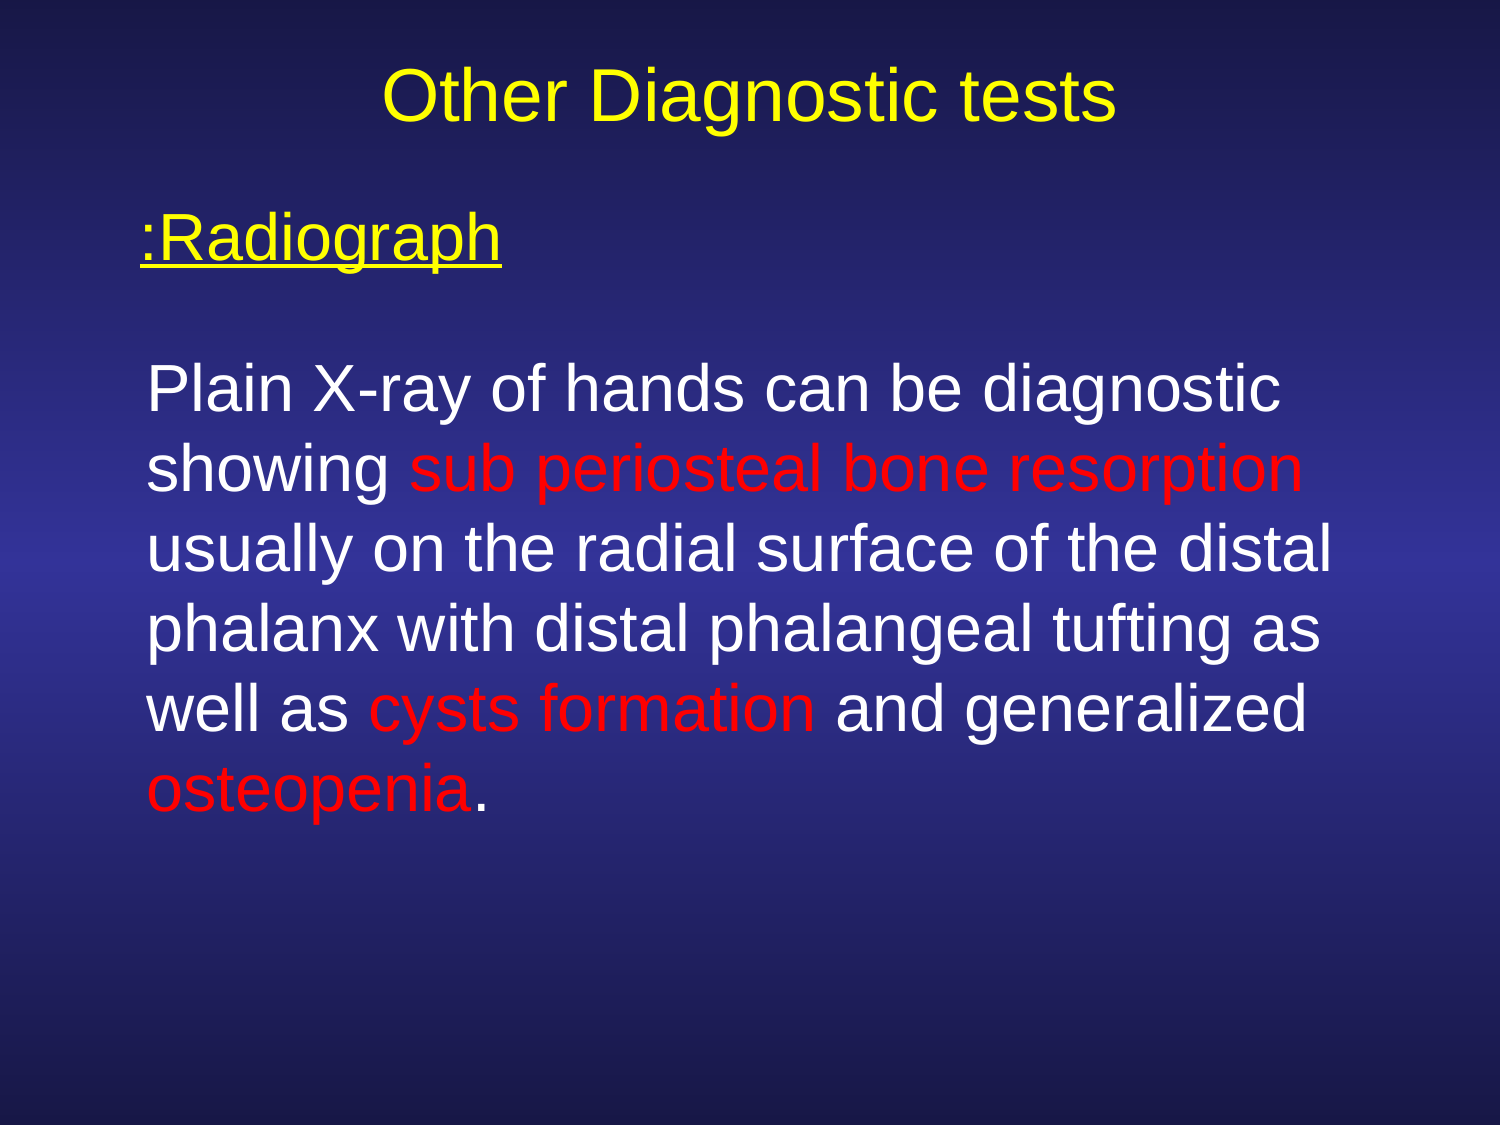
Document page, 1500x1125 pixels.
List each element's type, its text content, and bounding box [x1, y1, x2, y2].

title Other Diagnostic tests [74, 44, 1426, 138]
text_box Radiograph: [124, 187, 1475, 280]
list Plain X-ray of hands can be diagnostic showing sub periosteal bone resorption usually on the radial surface of the distal phalanx with distal phalangeal tufting as well as cysts formation and generalized osteopenia. [74, 337, 1426, 1006]
